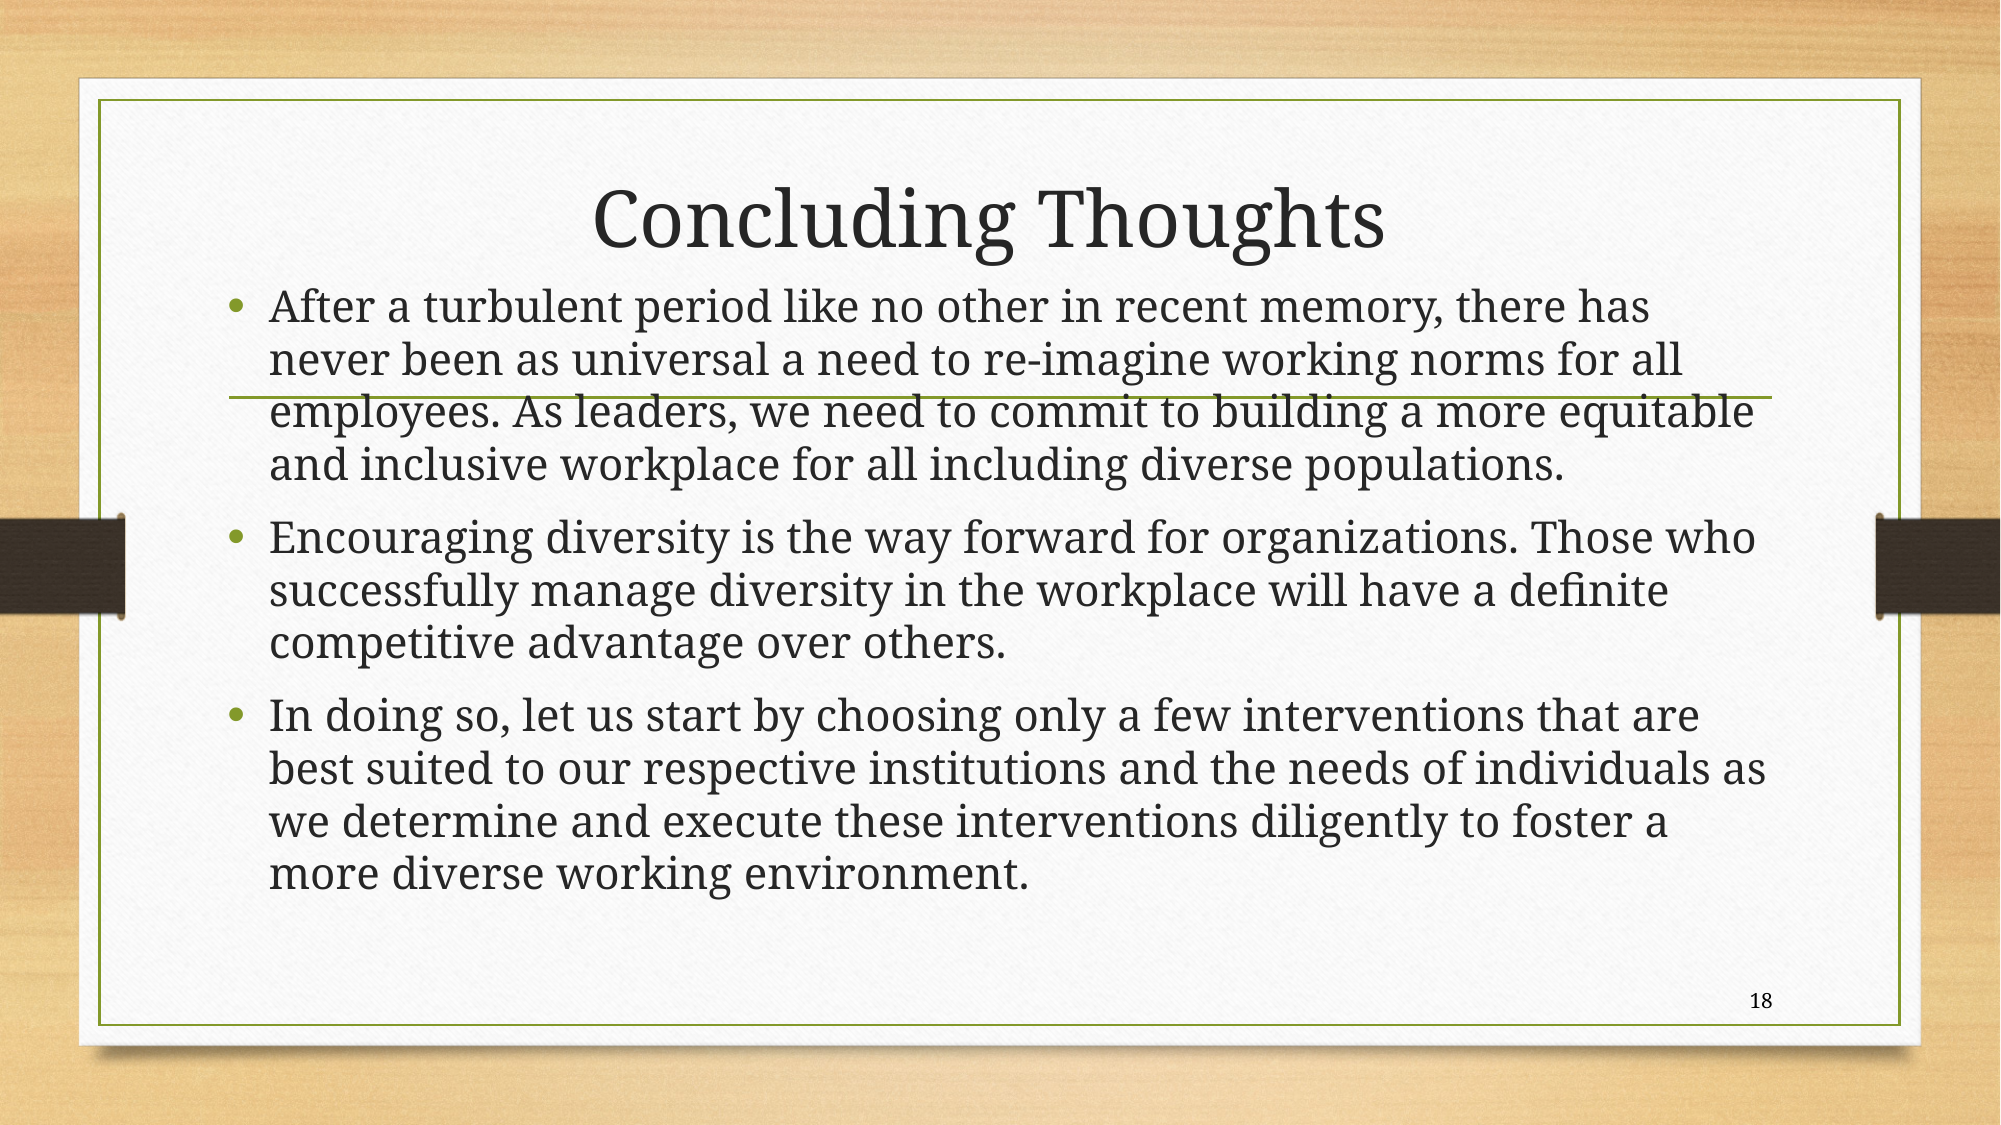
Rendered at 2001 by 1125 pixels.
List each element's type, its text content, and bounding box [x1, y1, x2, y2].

slide_number 18 [1698, 979, 1788, 1025]
list After a turbulent period like no other in recent memory, there has never been as universal a need to re-imagine working norms for all employees. As leaders, we need to commit to building a more equitable and inclusive workplace for all including diverse populations. Encouraging diversity is the way forward for organizations. Those who successfully manage diversity in the workplace will have a definite competitive advantage over others. In doing so, let us start by choosing only a few interventions that are best suited to our respective institutions and the needs of individuals as we determine and execute these interventions diligently to foster a more diverse working environment. [212, 270, 1788, 964]
picture [0, 0, 2001, 1125]
title Concluding Thoughts [212, 161, 1788, 270]
